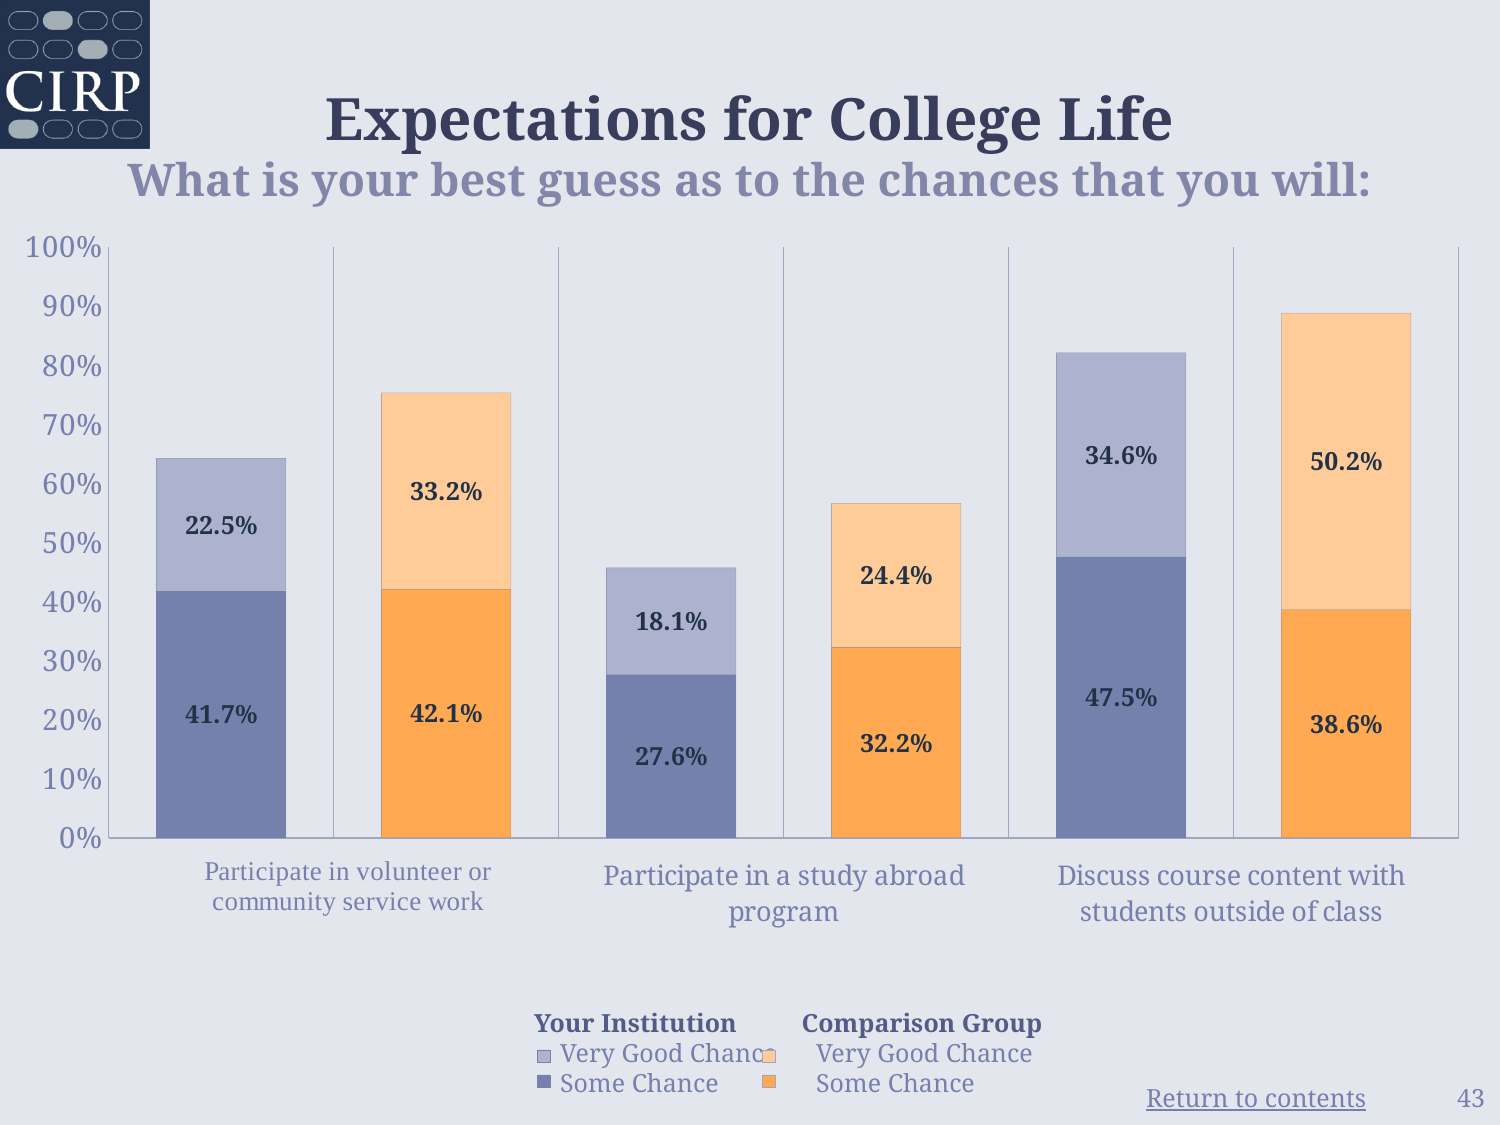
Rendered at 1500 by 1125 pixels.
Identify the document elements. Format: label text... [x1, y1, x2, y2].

text_box [762, 1049, 775, 1063]
text_box [537, 1049, 550, 1063]
picture [0, 0, 150, 62]
text_box [762, 1074, 775, 1088]
slide_number 43 [1374, 1049, 1500, 1125]
title Expectations for College Life What is your best guess as to the chances that you will: [0, 62, 1500, 225]
chart [24, 224, 1460, 988]
text_box [537, 1074, 550, 1088]
text_box Your Institution Comparison Group Very Good Chance Very Good Chance Some Chance Some Chance [499, 999, 1088, 1105]
